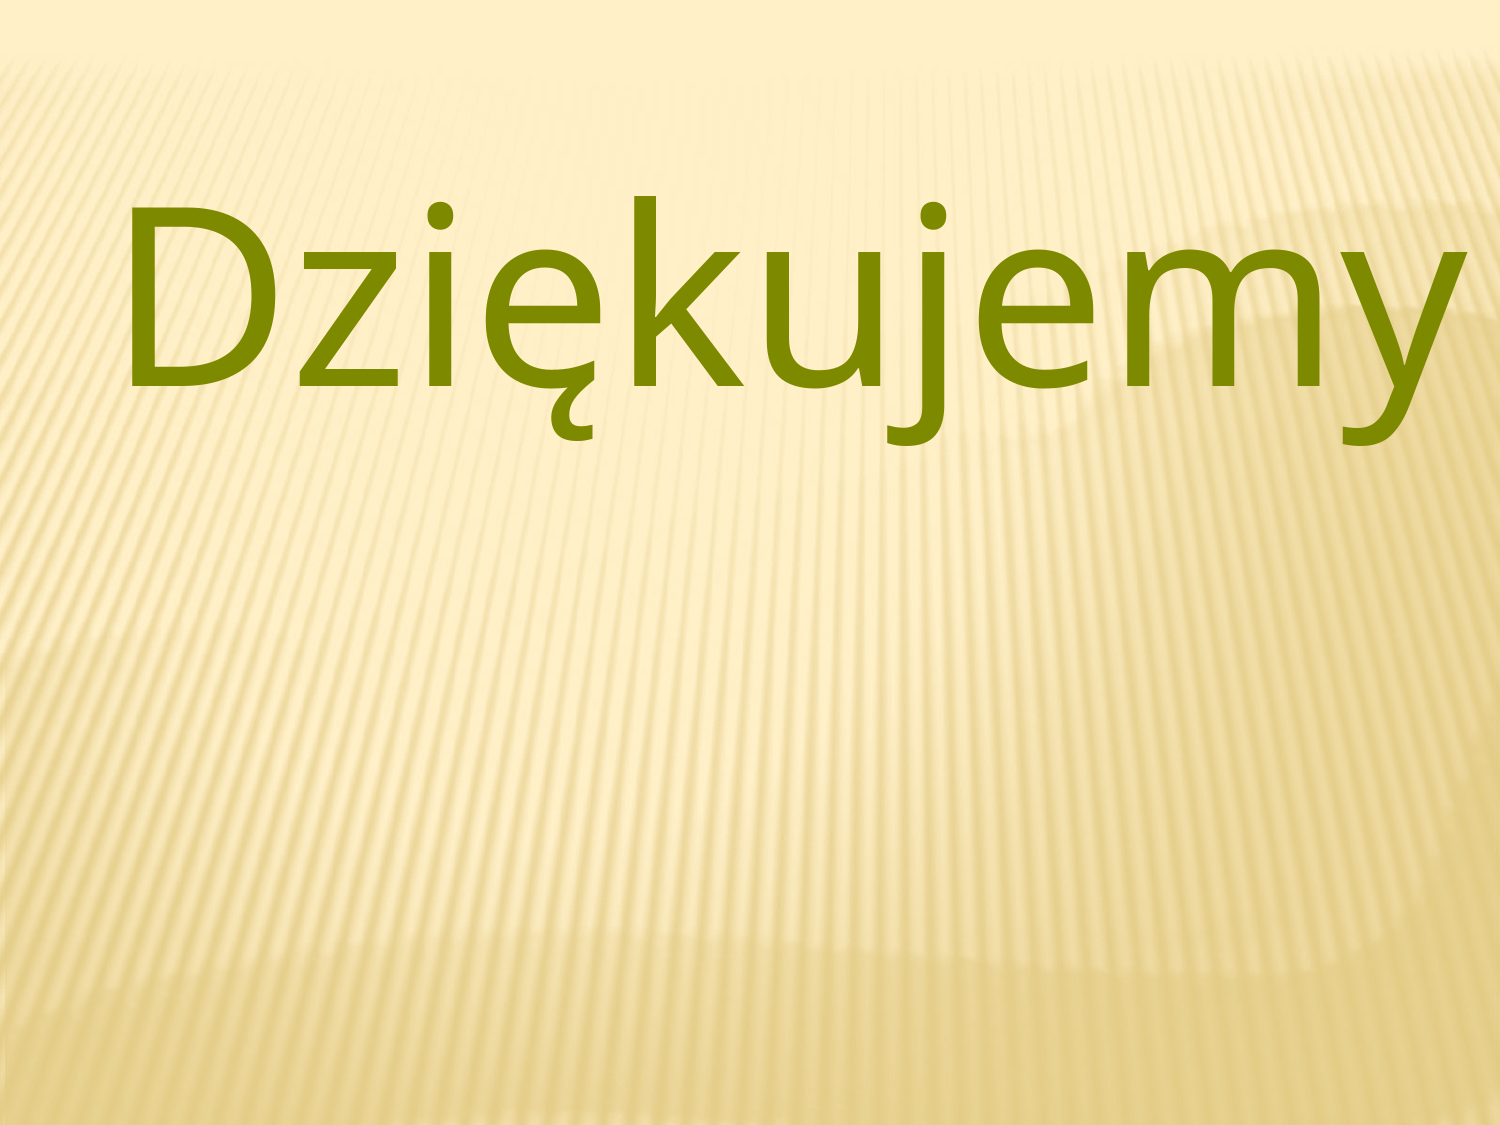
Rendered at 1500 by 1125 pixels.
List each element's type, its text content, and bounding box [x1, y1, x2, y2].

text_box Dziękujemy [93, 128, 1500, 444]
